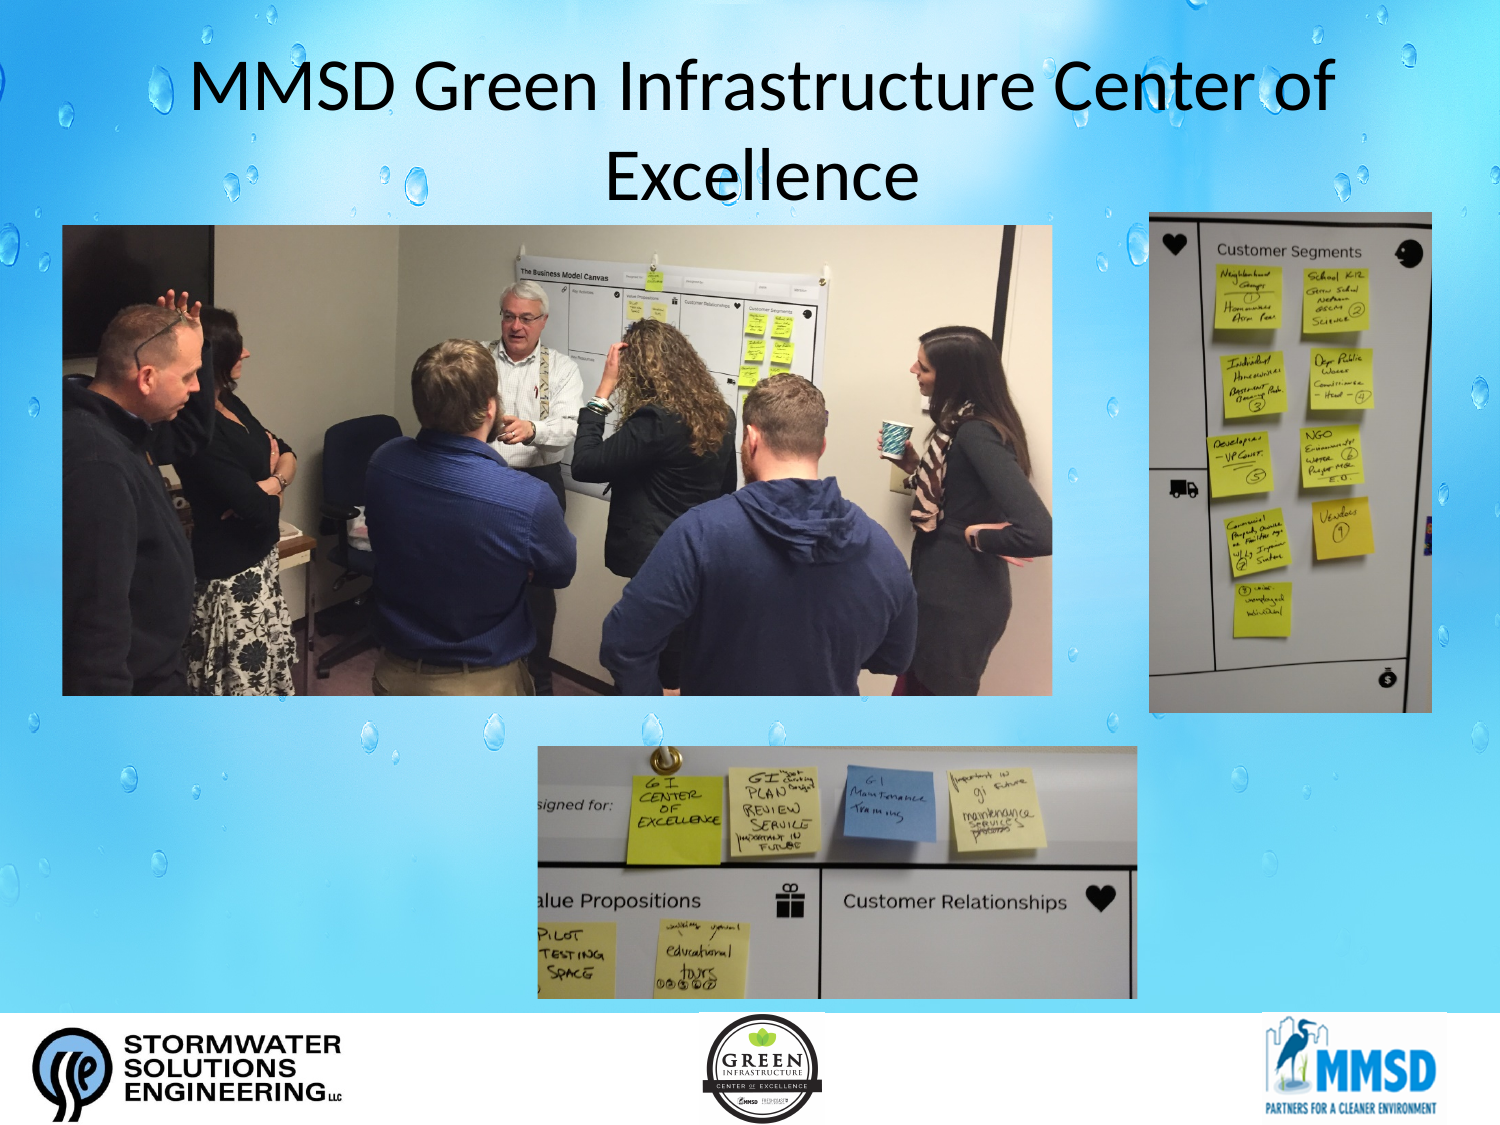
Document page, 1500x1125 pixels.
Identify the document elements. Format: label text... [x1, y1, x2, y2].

picture [0, 0, 1500, 1125]
title MMSD Green Infrastructure Center of Excellence [87, 12, 1438, 238]
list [62, 224, 1053, 696]
